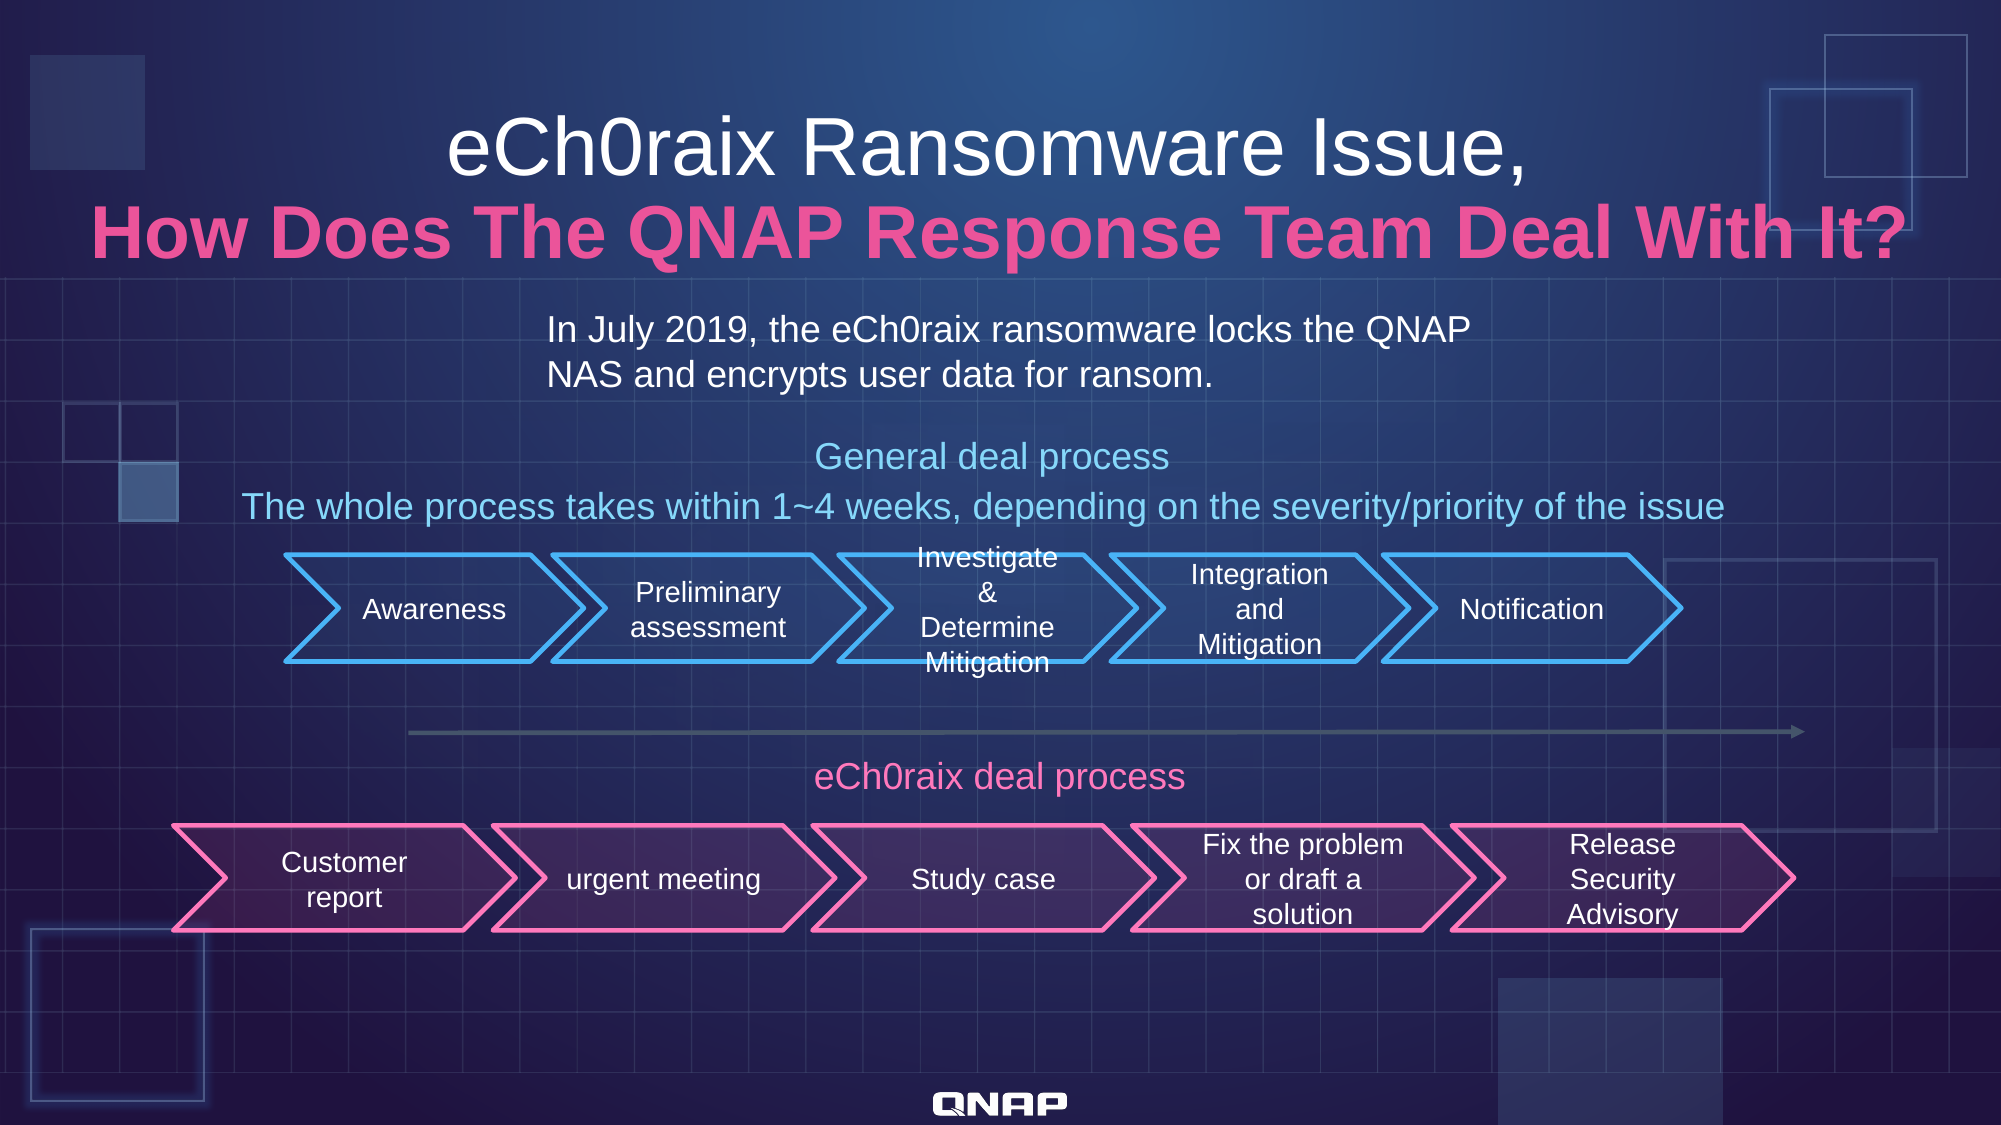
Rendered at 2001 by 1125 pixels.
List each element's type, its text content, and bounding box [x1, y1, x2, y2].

text_box urgent meeting [492, 825, 836, 931]
text_box In July 2019, the eCh0raix ransomware locks the QNAP NAS and encrypts user data for ransom. [531, 297, 1492, 403]
text_box Customer report [173, 825, 516, 931]
title eCh0raix Ransomware Issue, How Does The QNAP Response Team Deal With It? [62, 88, 1938, 291]
text_box Release Security Advisory [1451, 825, 1795, 931]
text_box General deal process [799, 424, 1201, 485]
text_box The whole process takes within 1~4 weeks, depending on the severity/priority of the issue [196, 467, 1772, 532]
picture [0, 0, 2001, 1125]
text_box Awareness [285, 554, 584, 662]
text_box Preliminary assessment [552, 554, 865, 662]
text_box Study case [812, 825, 1155, 931]
text_box Integration and Mitigation [1110, 554, 1410, 662]
text_box Notification [1382, 554, 1682, 662]
text_box eCh0raix deal process [764, 744, 1236, 804]
text_box Fix the problem or draft a solution [1132, 825, 1475, 931]
text_box Investigate & Determine Mitigation [838, 554, 1137, 662]
